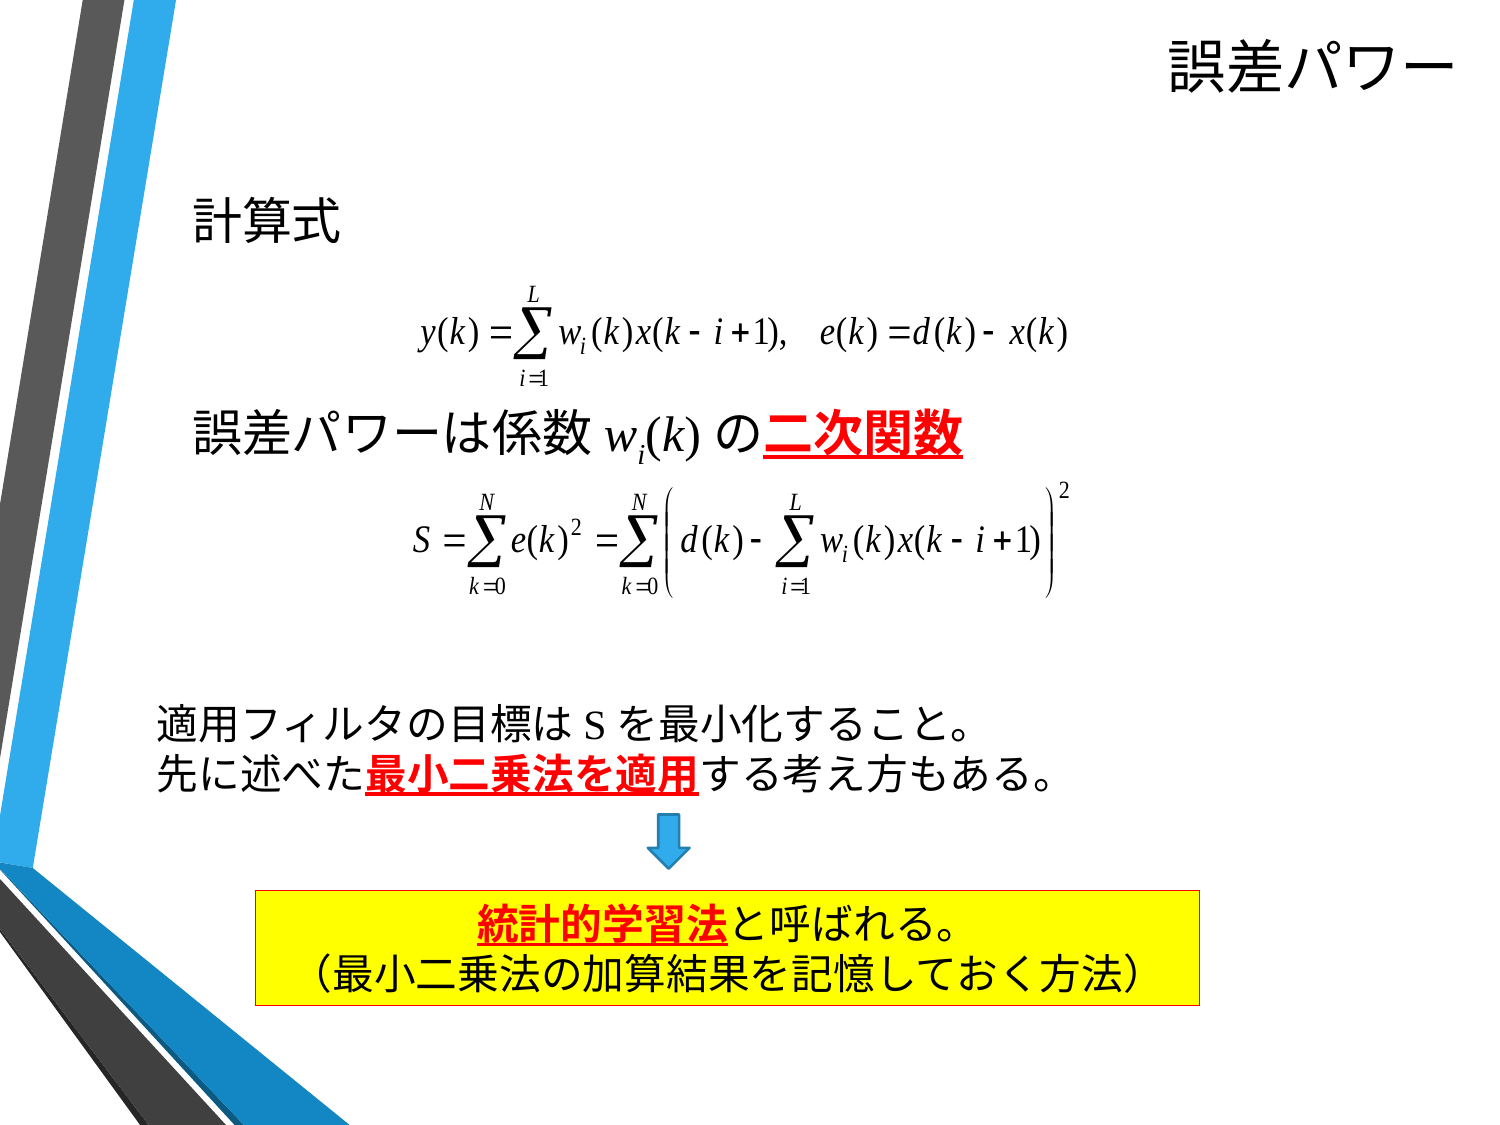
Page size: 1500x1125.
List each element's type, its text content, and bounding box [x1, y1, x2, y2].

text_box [411, 273, 1076, 395]
text_box 統計的学習法と呼ばれる。 （最小二乗法の加算結果を記憶しておく方法） [255, 890, 1200, 1006]
text_box 誤差パワーは係数wi(k)の二次関数 [177, 394, 1439, 478]
text_box 計算式 [177, 182, 1439, 258]
text_box [646, 813, 691, 870]
text_box 適用フィルタの目標はSを最小化すること。 先に述べた最小二乗法を適用する考え方もある。 [141, 690, 1398, 805]
title 誤差パワー [210, 0, 1475, 143]
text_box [406, 471, 1081, 607]
